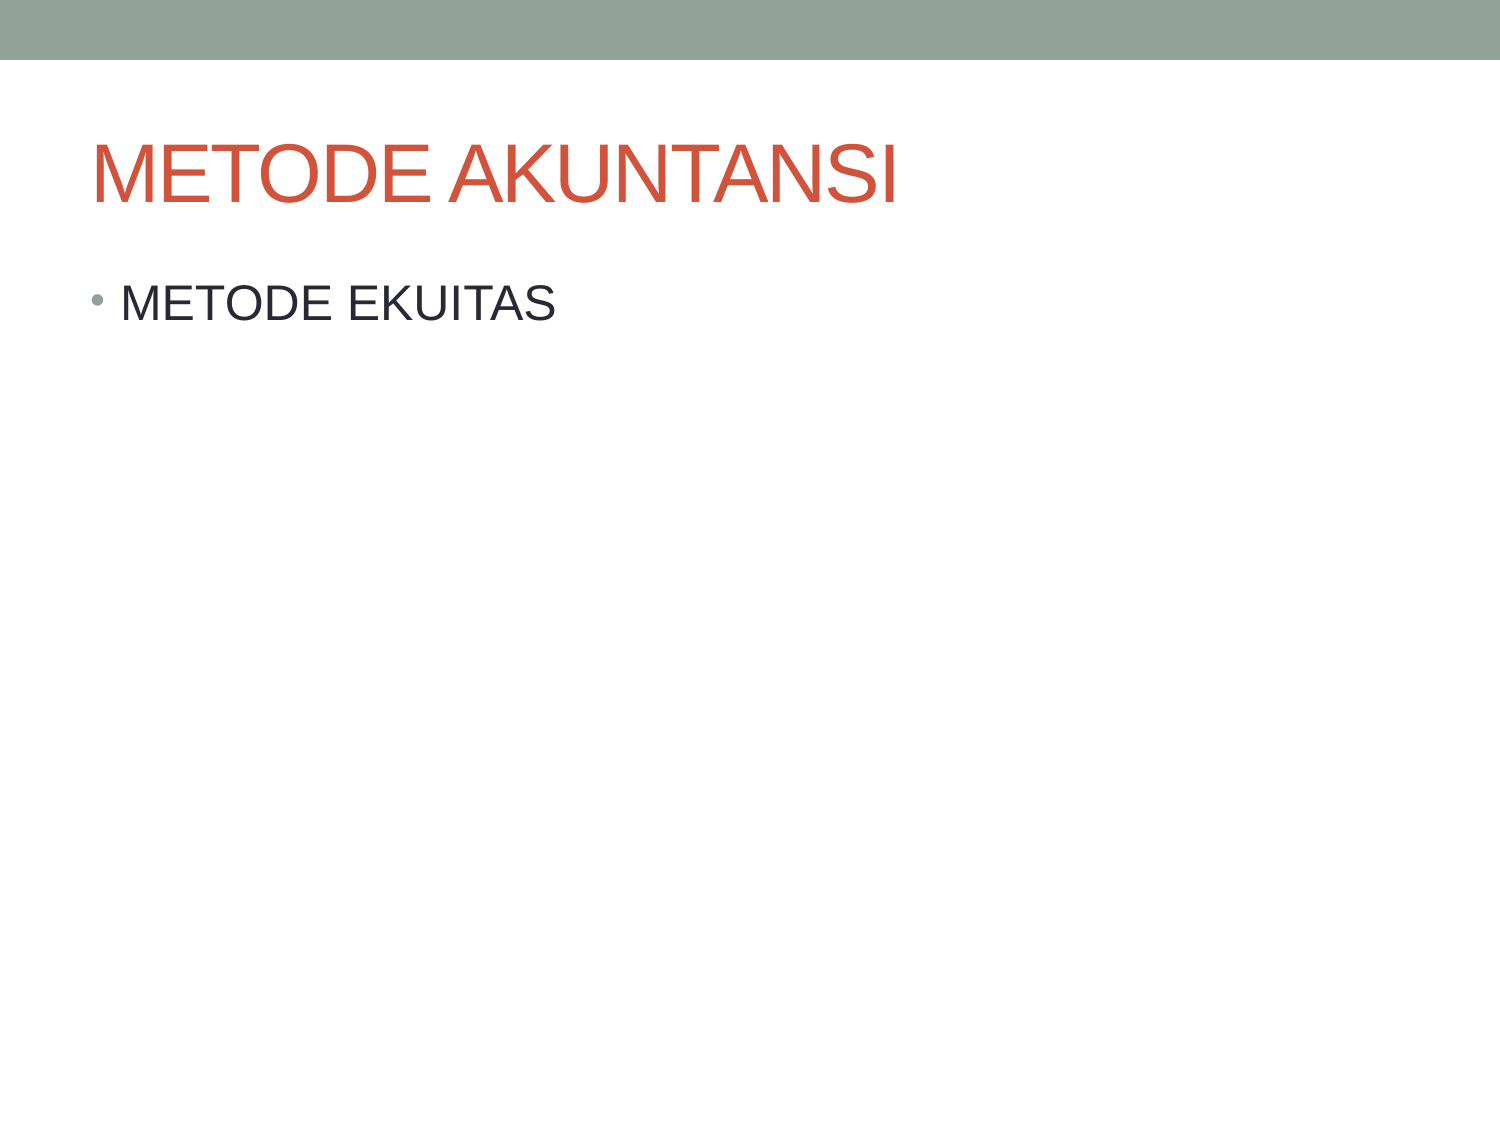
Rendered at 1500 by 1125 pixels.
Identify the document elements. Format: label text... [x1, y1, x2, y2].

list METODE EKUITAS [75, 262, 1425, 1063]
title METODE AKUNTANSI [75, 87, 1425, 250]
